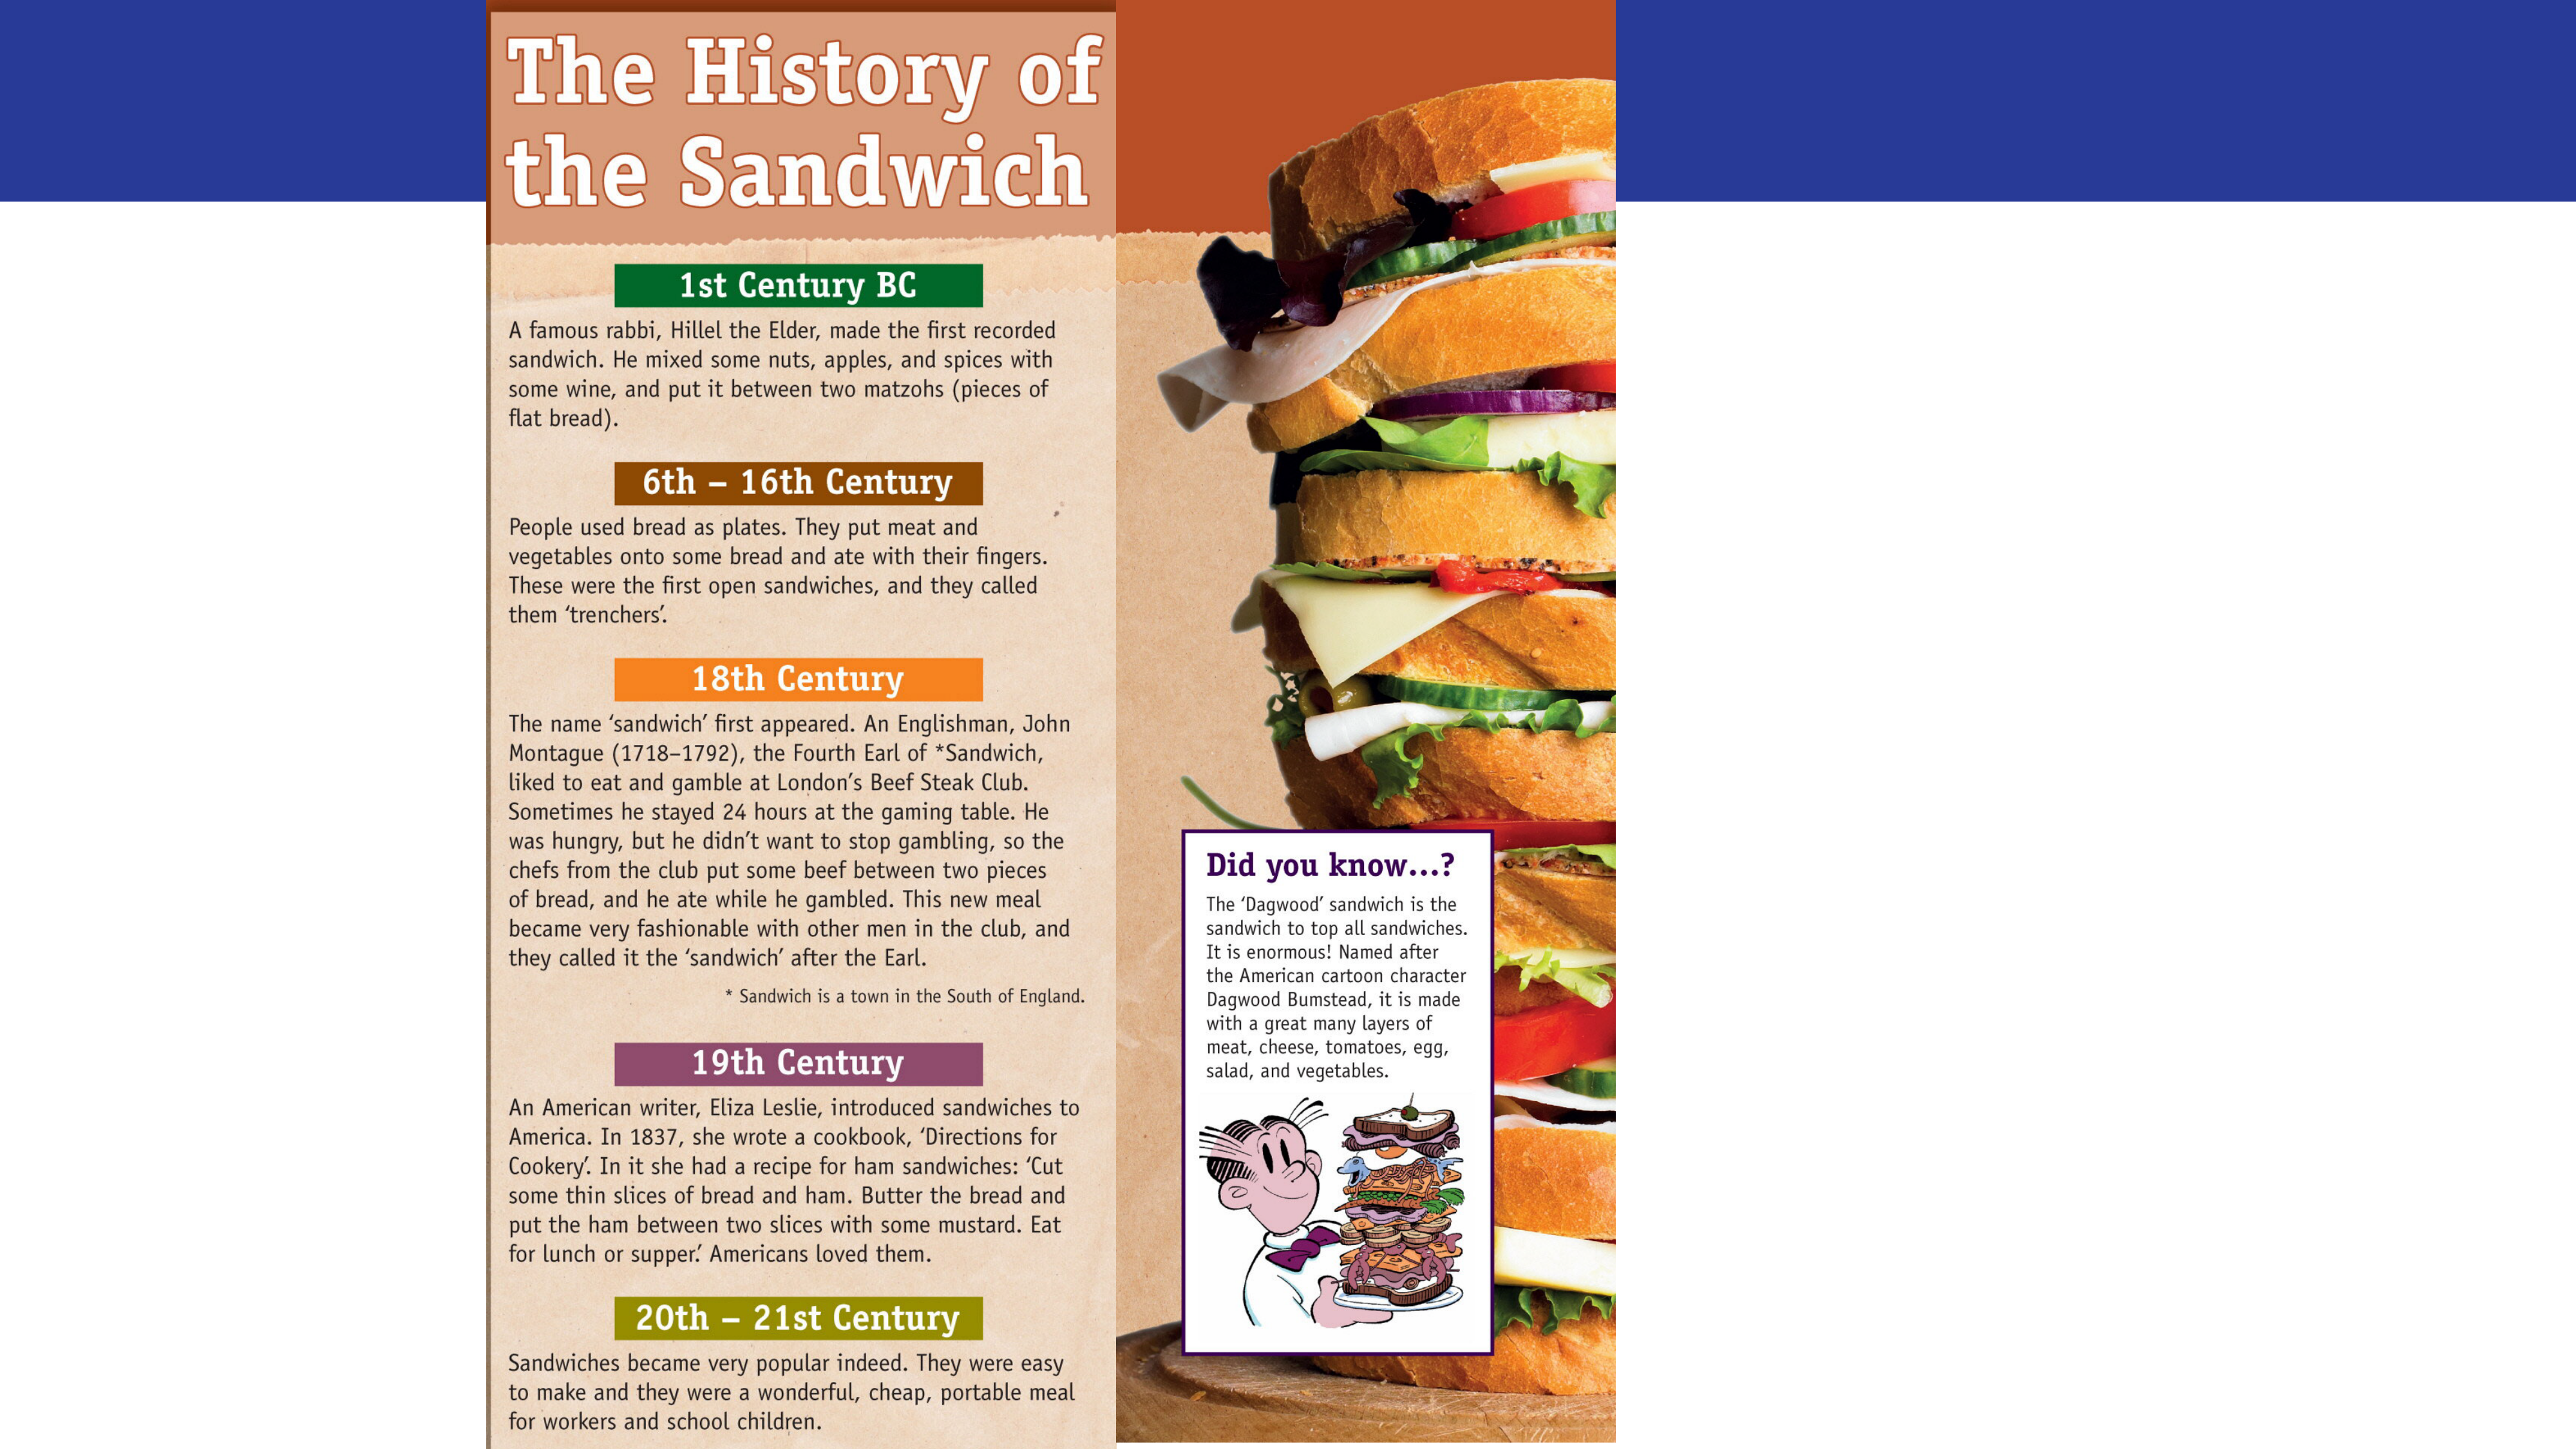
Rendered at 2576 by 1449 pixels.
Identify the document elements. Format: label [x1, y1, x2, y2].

picture [486, 0, 1616, 1449]
